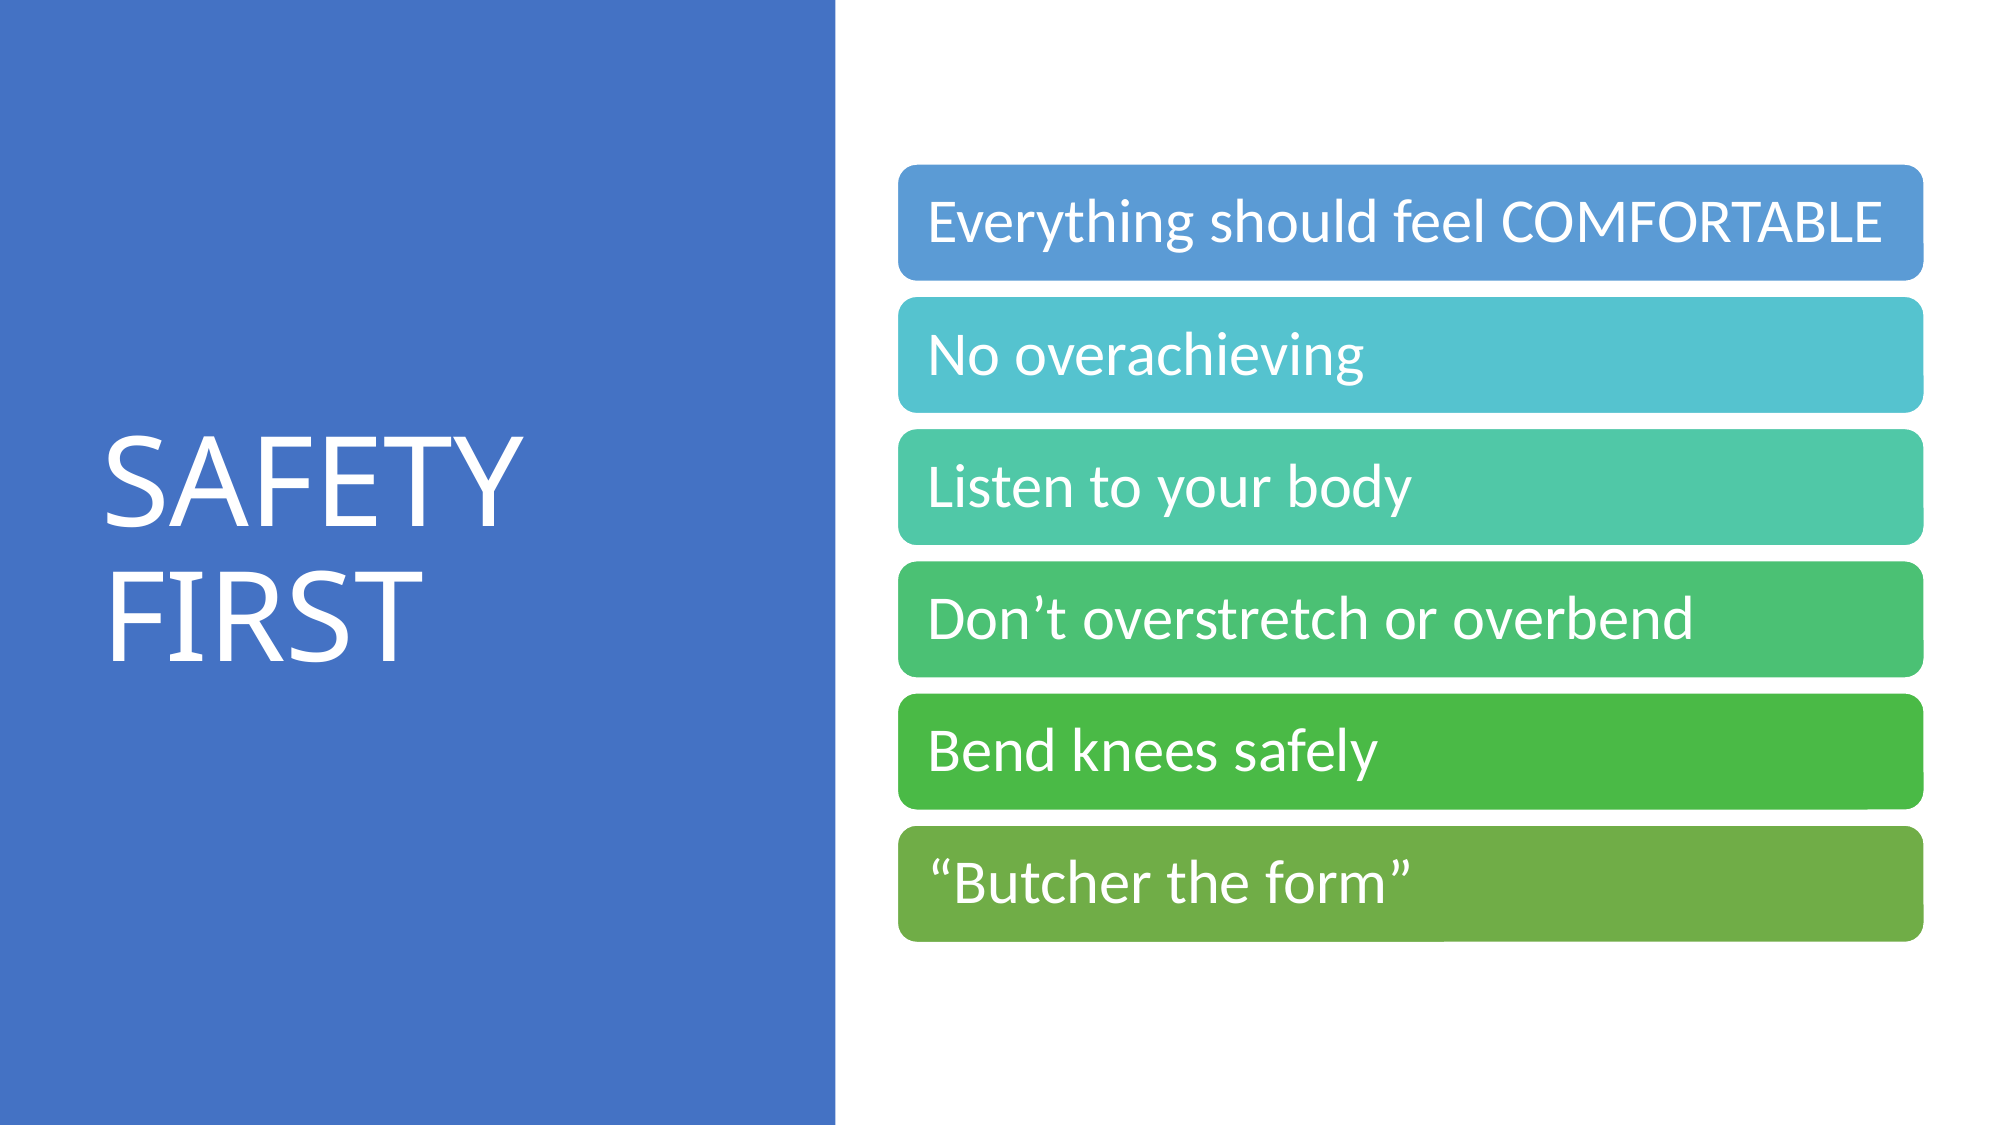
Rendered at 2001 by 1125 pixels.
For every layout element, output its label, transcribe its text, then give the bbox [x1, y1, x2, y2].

text_box [0, 0, 836, 1125]
title SAFETY FIRST [86, 101, 711, 1005]
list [897, 101, 1925, 1005]
